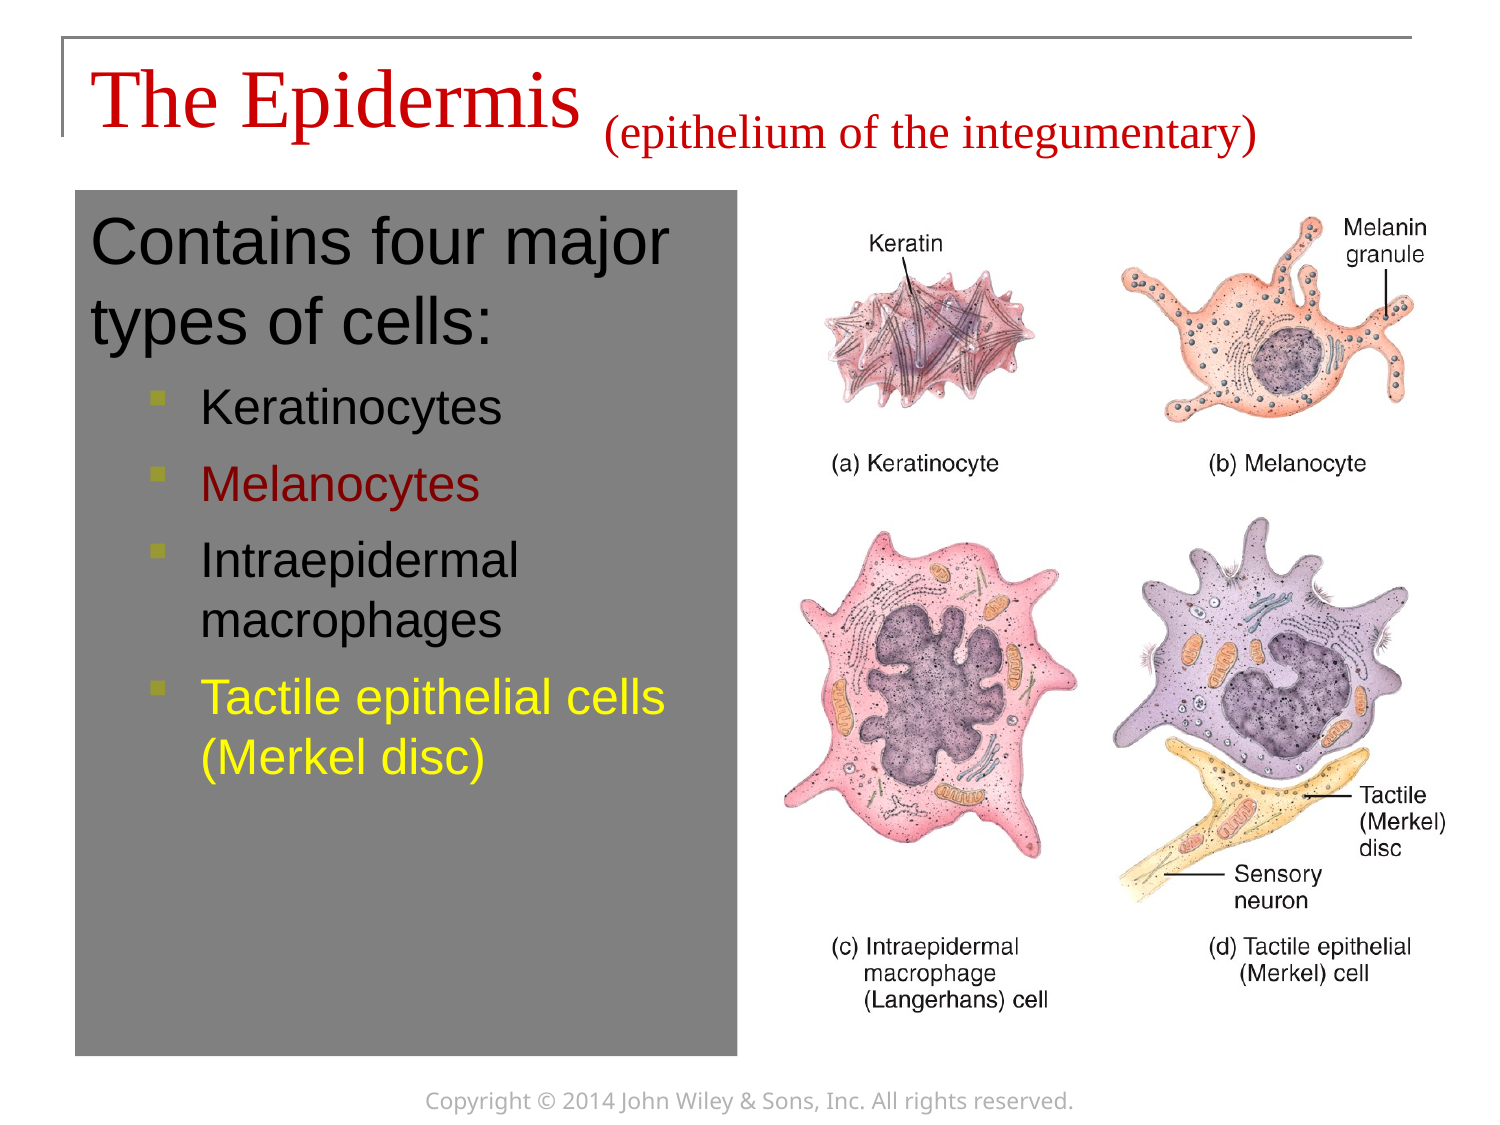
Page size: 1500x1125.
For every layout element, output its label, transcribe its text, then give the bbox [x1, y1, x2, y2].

list Contains four major types of cells: Keratinocytes Melanocytes Intraepidermal macrophages Tactile epithelial cells (Merkel disc) [74, 189, 738, 1057]
picture [776, 208, 1457, 1021]
title The Epidermis (epithelium of the integumentary) [74, 36, 1426, 225]
footer Copyright © 2014 John Wiley & Sons, Inc. All rights reserved. [269, 1065, 1231, 1125]
